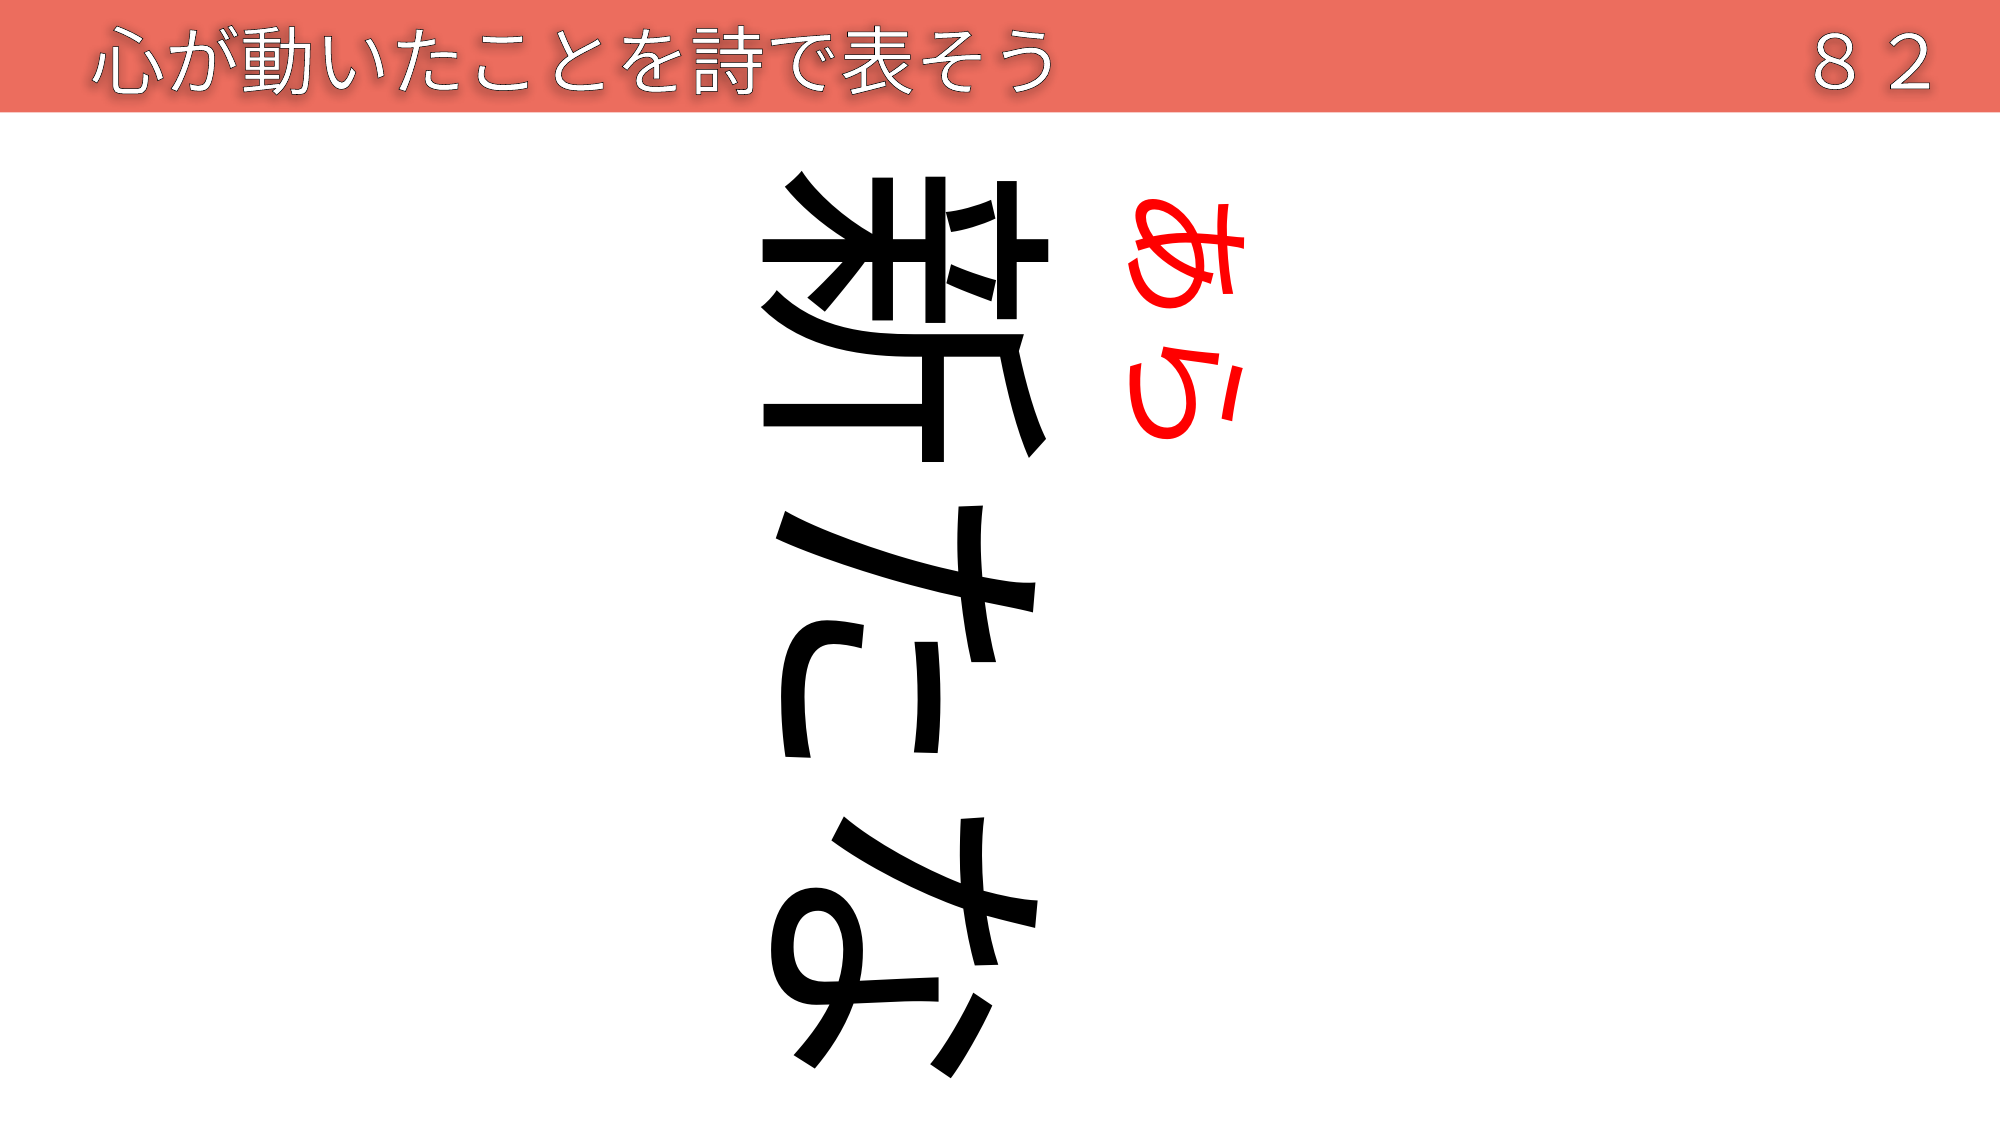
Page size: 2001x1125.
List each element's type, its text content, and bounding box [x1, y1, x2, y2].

text_box 新たな [698, 147, 1108, 1125]
text_box 心が動いたことを詩で表そう [75, 6, 1084, 112]
text_box あら [1083, 170, 1281, 463]
text_box ８２ [1782, 6, 1963, 112]
text_box [0, 0, 2000, 113]
